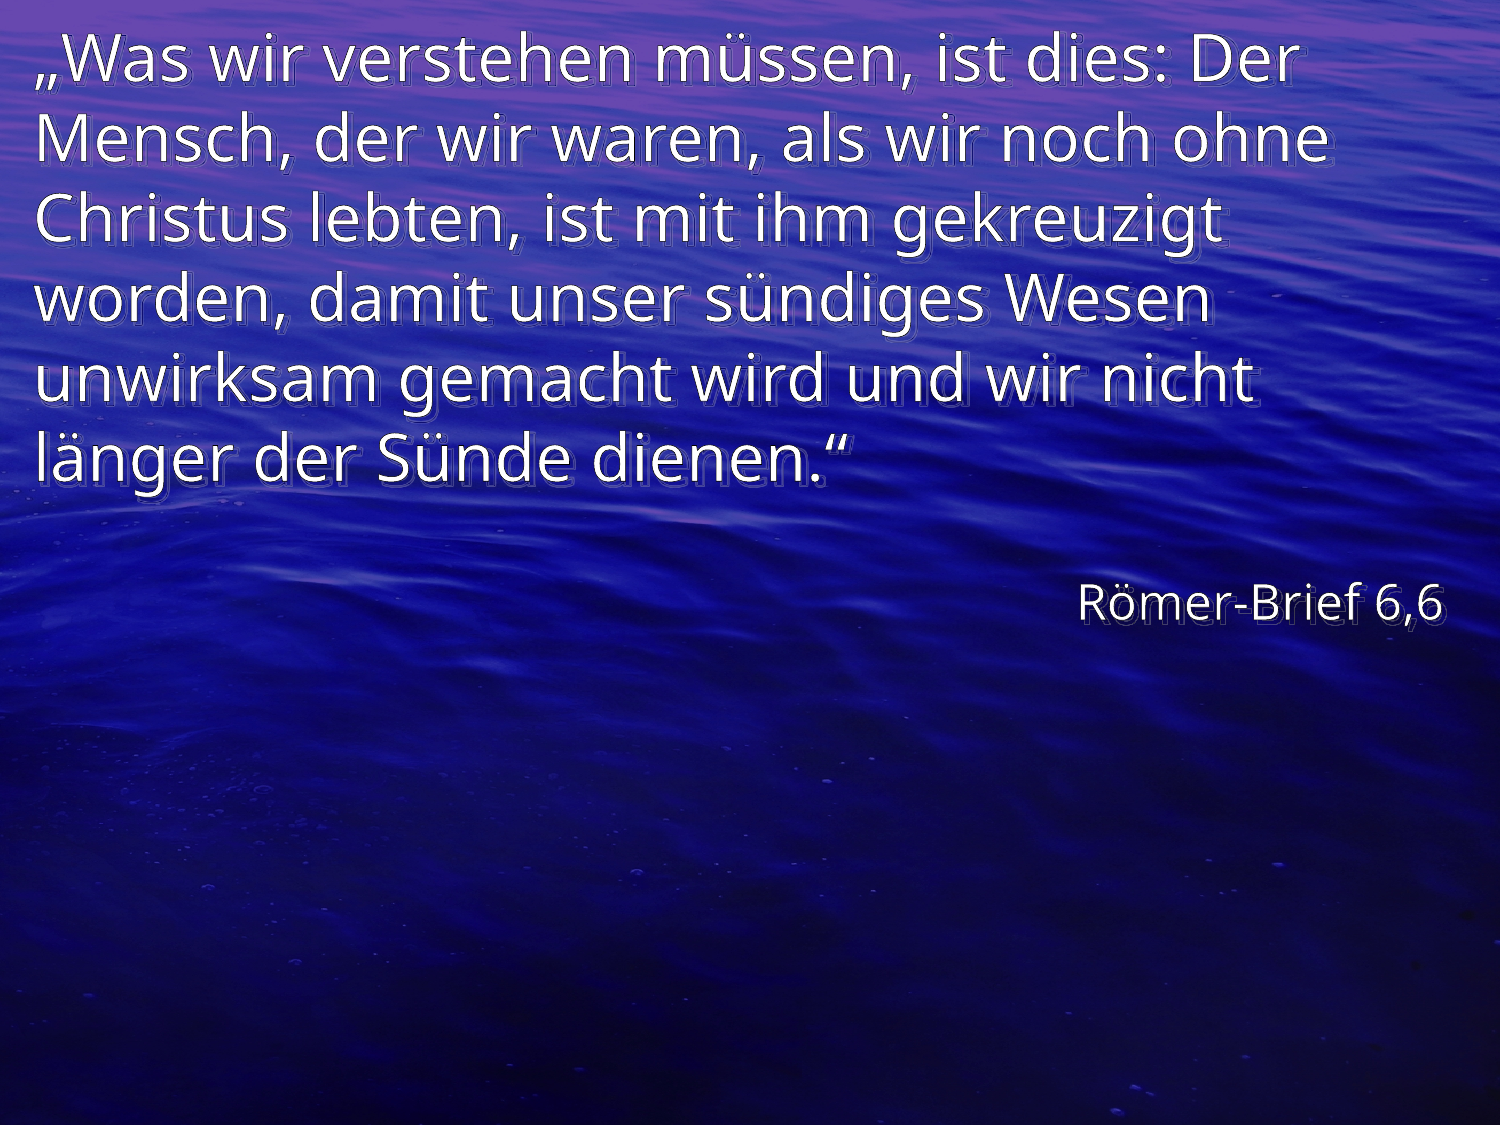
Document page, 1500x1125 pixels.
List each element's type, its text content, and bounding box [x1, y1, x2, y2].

text_box Römer-Brief 6,6 [147, 562, 1459, 638]
picture [0, 0, 1500, 1125]
title „Was wir verstehen müssen, ist dies: Der Mensch, der wir waren, als wir noch ohne Christus lebten, ist mit ihm gekreuzigt worden, damit unser sündiges Wesen unwirksam gemacht wird und wir nicht länger der Sünde dienen.“ [17, 6, 1465, 503]
